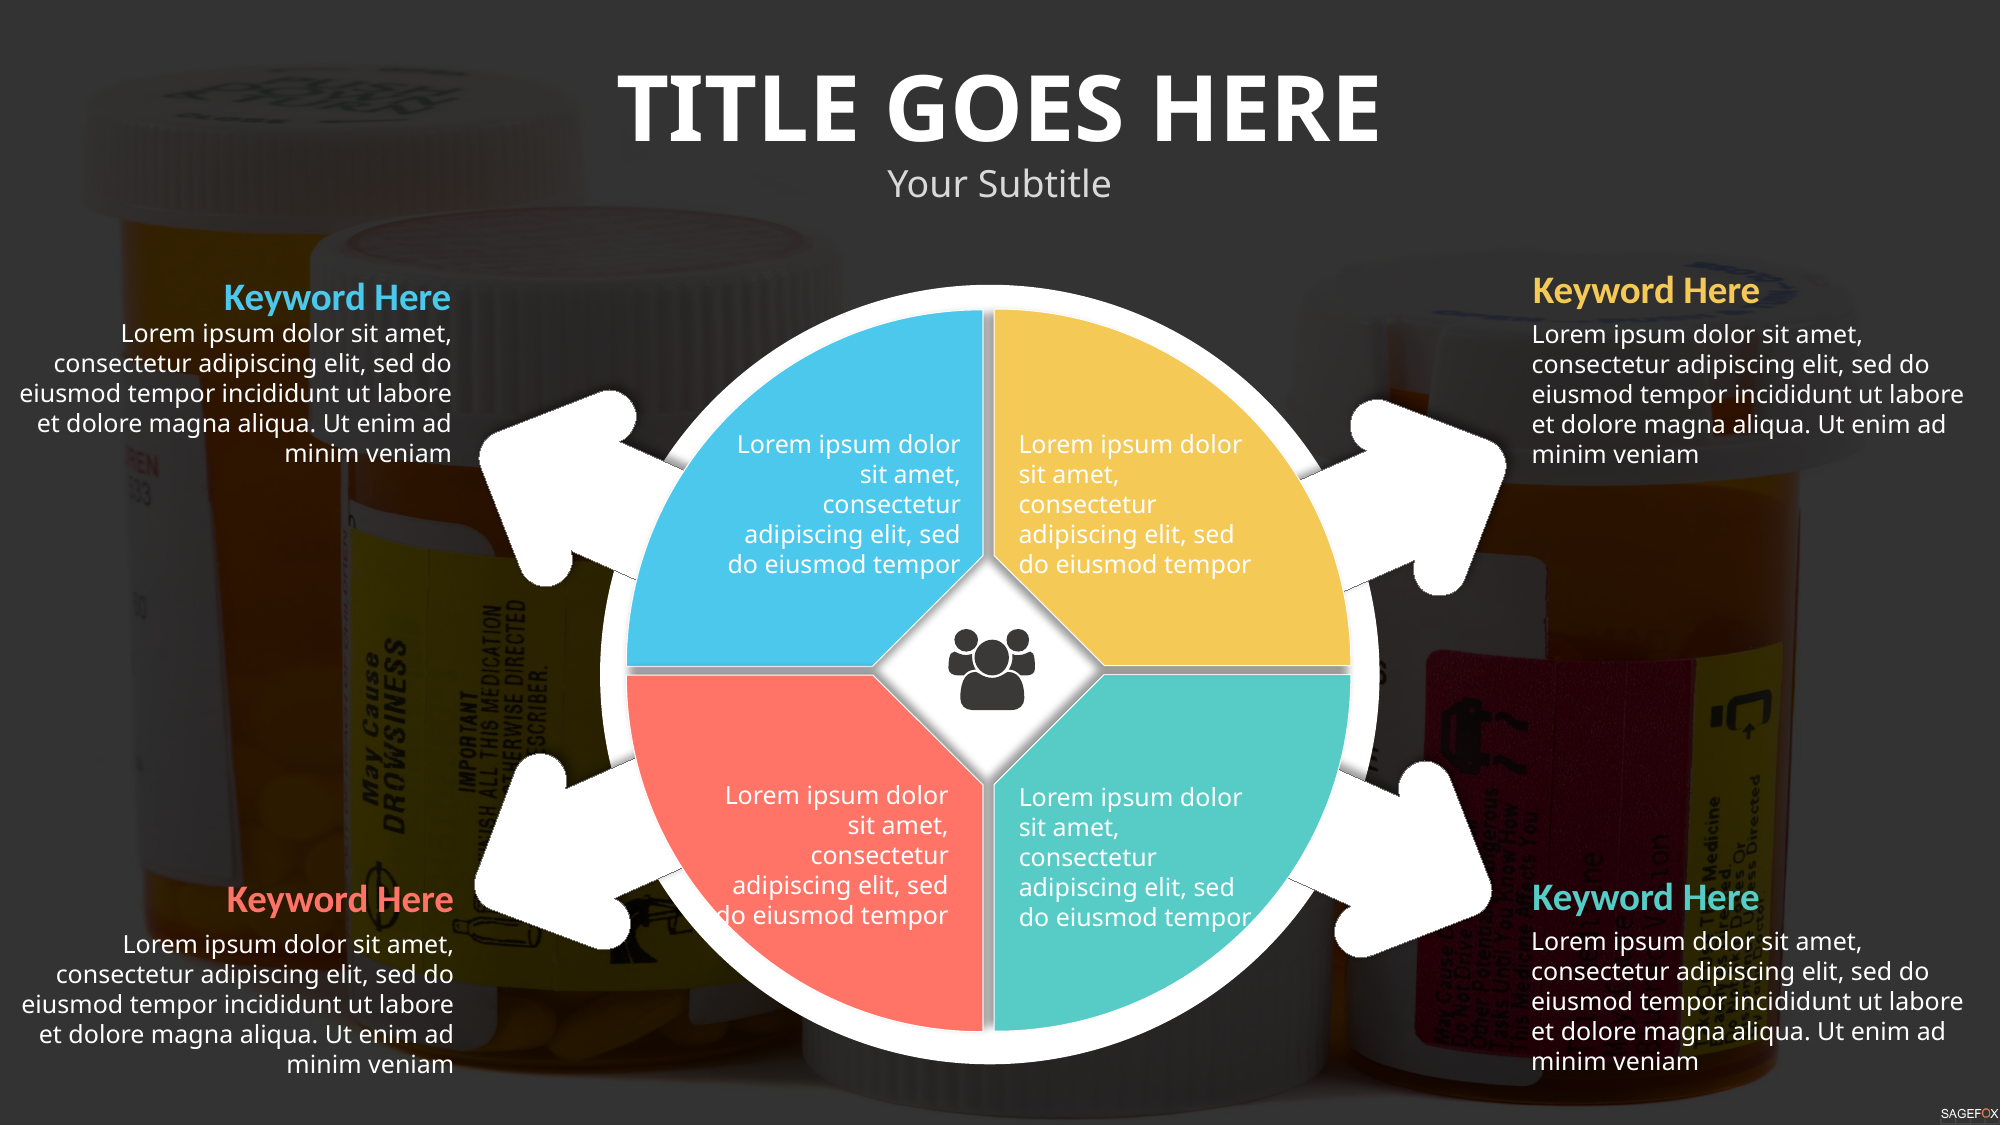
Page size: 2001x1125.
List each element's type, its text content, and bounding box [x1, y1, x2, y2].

text_box TITLE GOES HERE Your Subtitle [548, 42, 1452, 212]
text_box Lorem ipsum dolor sit amet, consectetur adipiscing elit, sed do eiusmod tempor [1018, 781, 1259, 932]
text_box [993, 307, 1352, 667]
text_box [17, 271, 453, 499]
text_box [948, 651, 1036, 711]
text_box [625, 308, 985, 668]
text_box [599, 570, 634, 760]
text_box [888, 570, 1088, 770]
text_box [478, 389, 683, 587]
picture [0, 0, 2001, 1125]
text_box [625, 674, 985, 1033]
text_box [954, 628, 1009, 676]
text_box [1343, 584, 1381, 770]
text_box [1301, 399, 1507, 596]
text_box Lorem ipsum dolor sit amet, consectetur adipiscing elit, sed do eiusmod tempor [709, 780, 949, 930]
text_box [993, 673, 1352, 1033]
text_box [20, 873, 456, 1111]
text_box Lorem ipsum dolor sit amet, consectetur adipiscing elit, sed do eiusmod tempor [1018, 429, 1259, 579]
text_box [1290, 760, 1493, 958]
text_box [659, 873, 1315, 1066]
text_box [1531, 264, 1982, 440]
text_box [1006, 628, 1030, 652]
text_box [669, 283, 1318, 471]
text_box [1531, 871, 1982, 1108]
text_box [474, 753, 681, 950]
text_box Lorem ipsum dolor sit amet, consectetur adipiscing elit, sed do eiusmod tempor [721, 429, 961, 579]
